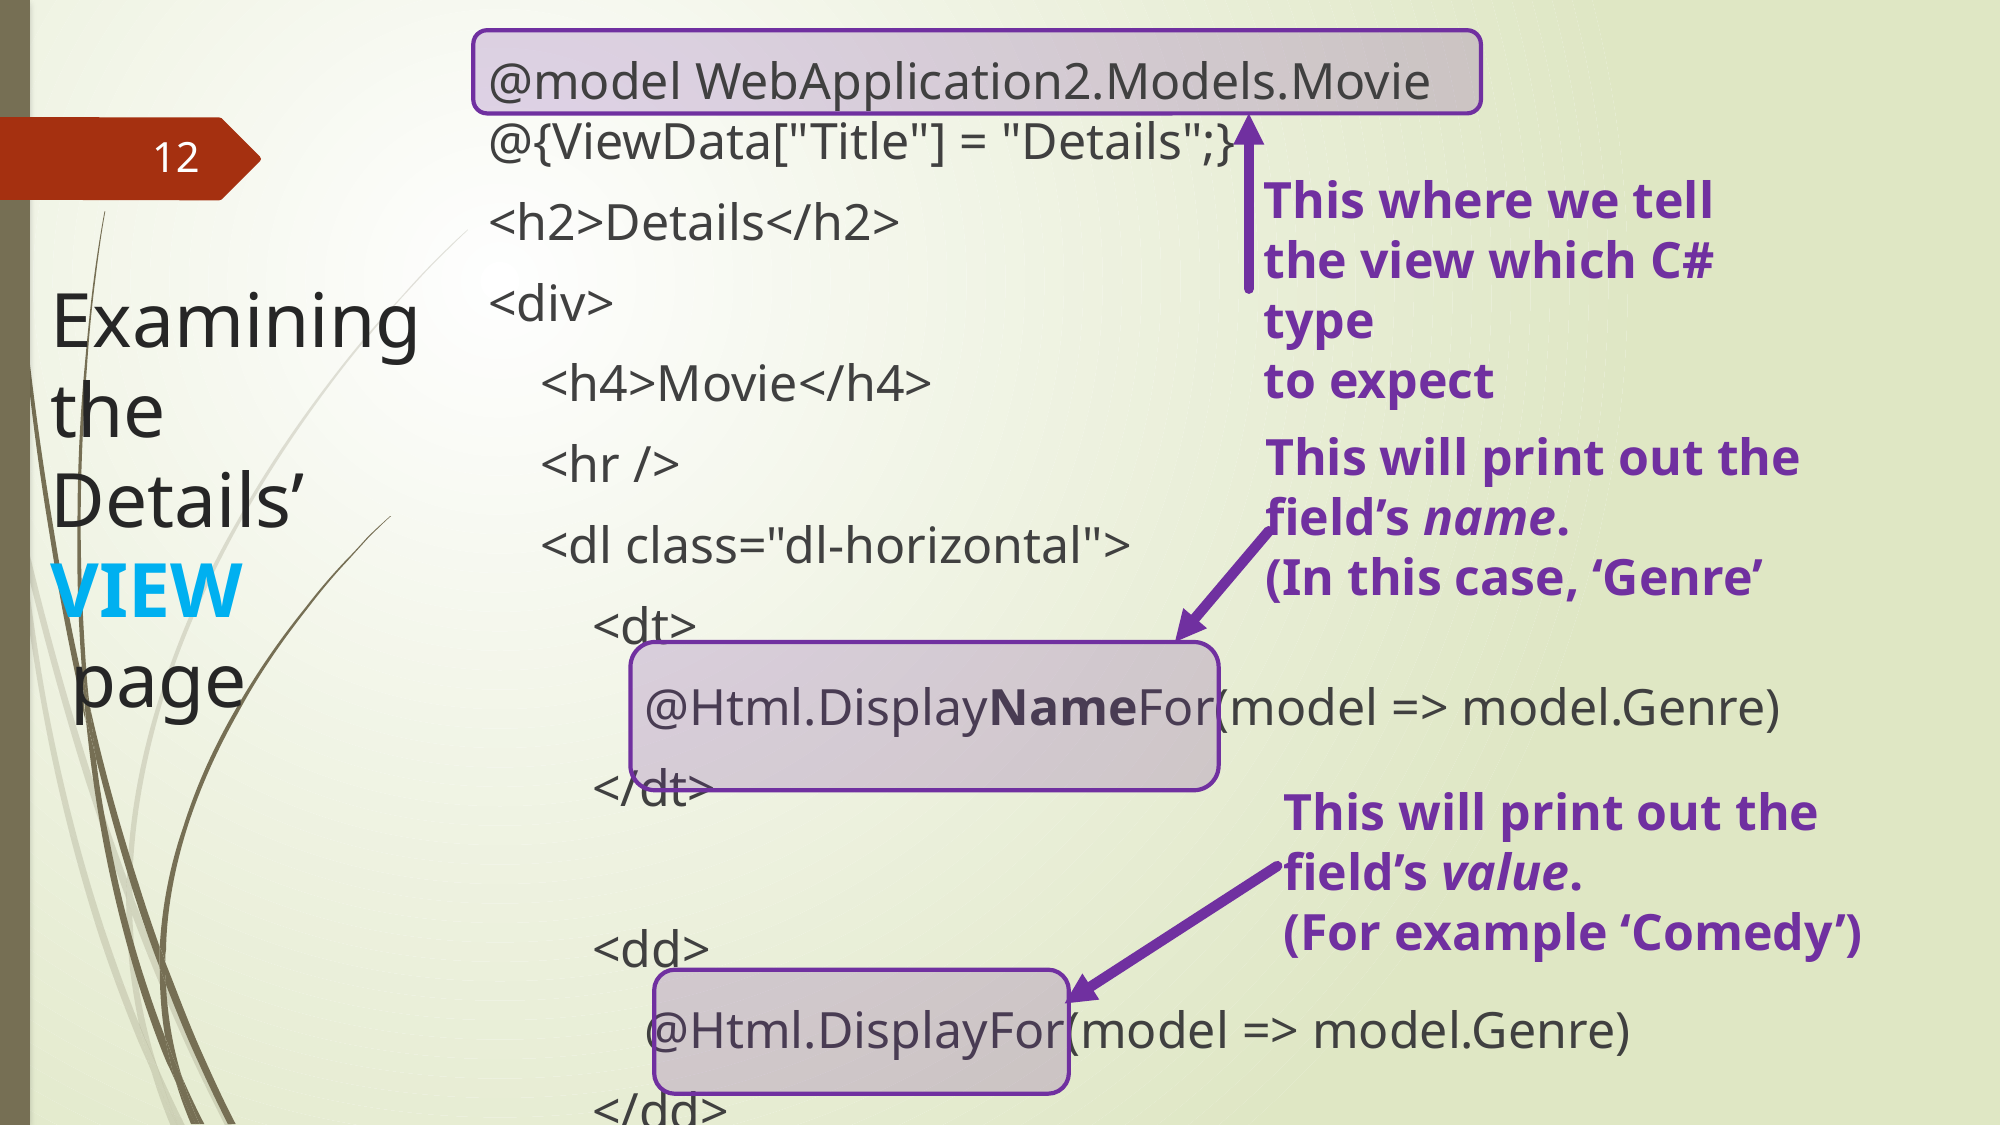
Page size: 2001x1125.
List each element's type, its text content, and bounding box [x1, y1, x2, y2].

text_box This where we tell the view which C# type to expect [1248, 161, 1801, 417]
list @model WebApplication2.Models.Movie @{ViewData["Title"] = "Details";} <h2>Details</h2> <div> <h4>Movie</h4> <hr /> <dl class="dl-horizontal"> <dt> @Html.DisplayNameFor(model => model.Genre) </dt> <dd> @Html.DisplayFor(model => model.Genre) </dd> [473, 41, 1888, 970]
text_box This will print out the field’s name. (In this case, ‘Genre’ [1250, 417, 1816, 613]
text_box [652, 968, 1071, 1096]
title Examining the Details’ VIEW page [35, 264, 446, 970]
text_box [471, 28, 1482, 105]
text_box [1064, 865, 1278, 1004]
text_box This will print out the field’s value. (For example ‘Comedy’) [1268, 772, 2000, 968]
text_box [1174, 530, 1269, 643]
text_box [629, 640, 1220, 792]
slide_number 12 [87, 129, 216, 190]
